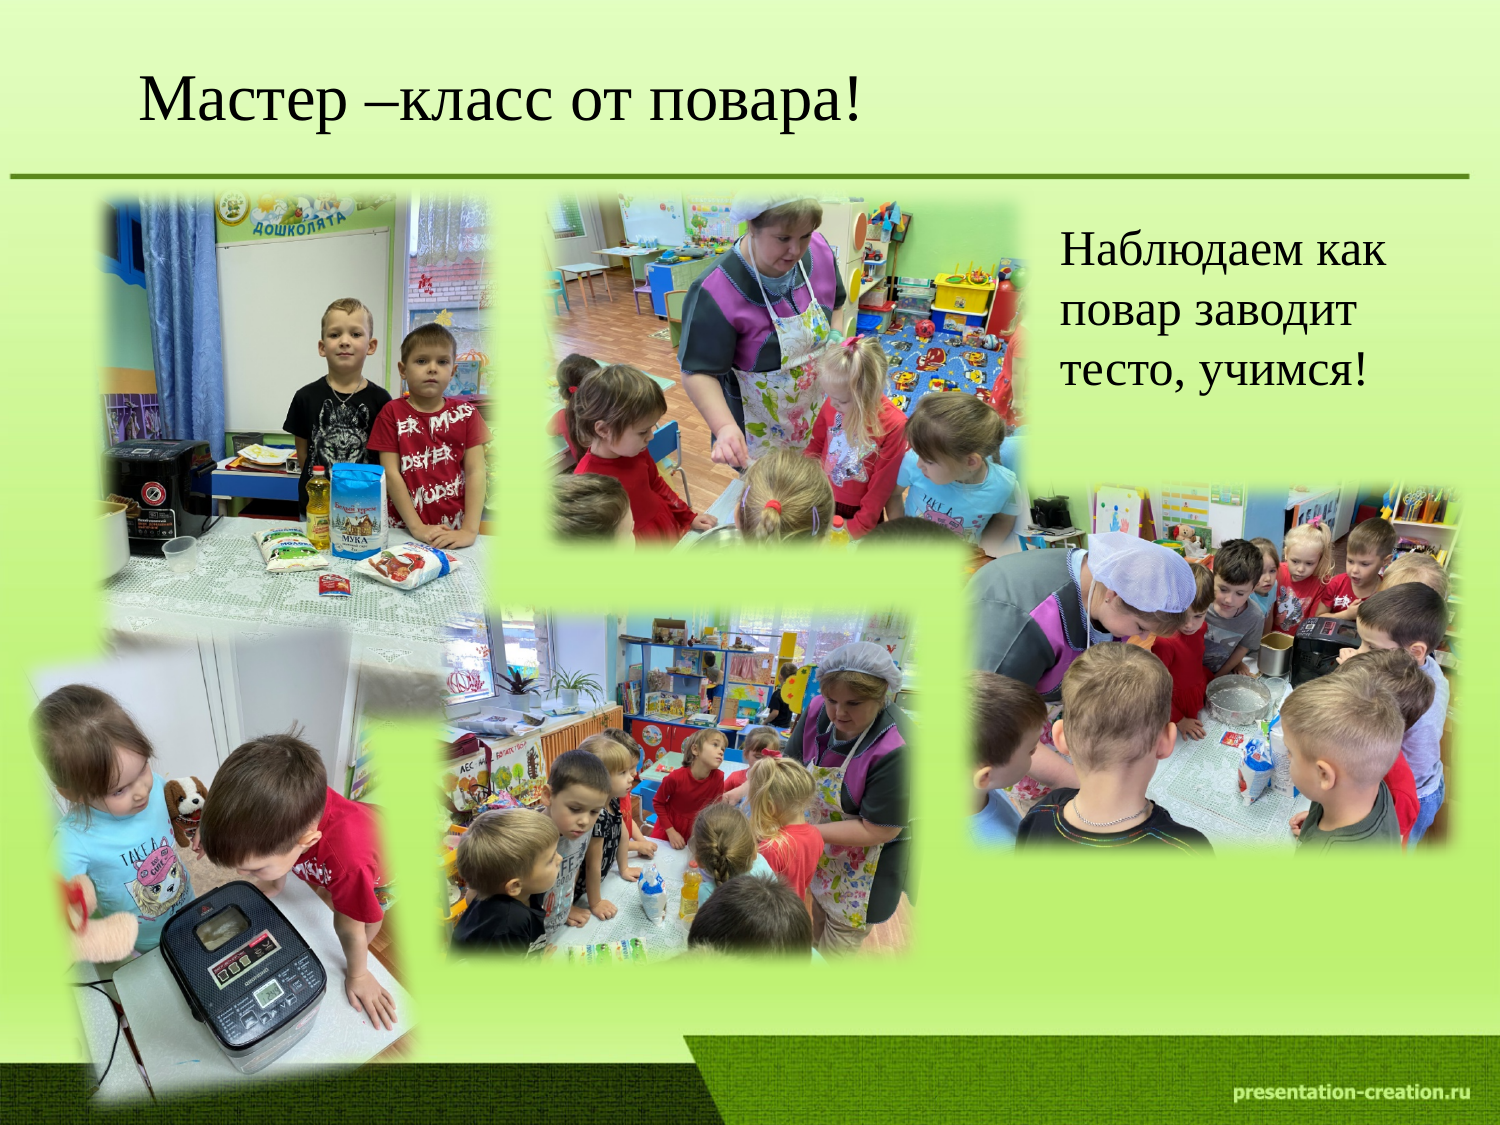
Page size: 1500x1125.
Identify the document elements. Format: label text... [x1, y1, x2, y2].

picture [0, 0, 1500, 1125]
text_box Наблюдаем как повар заводит тесто, учимся! [1045, 208, 1447, 403]
title Мастер –класс от повара! [88, 0, 916, 188]
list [19, 253, 571, 668]
